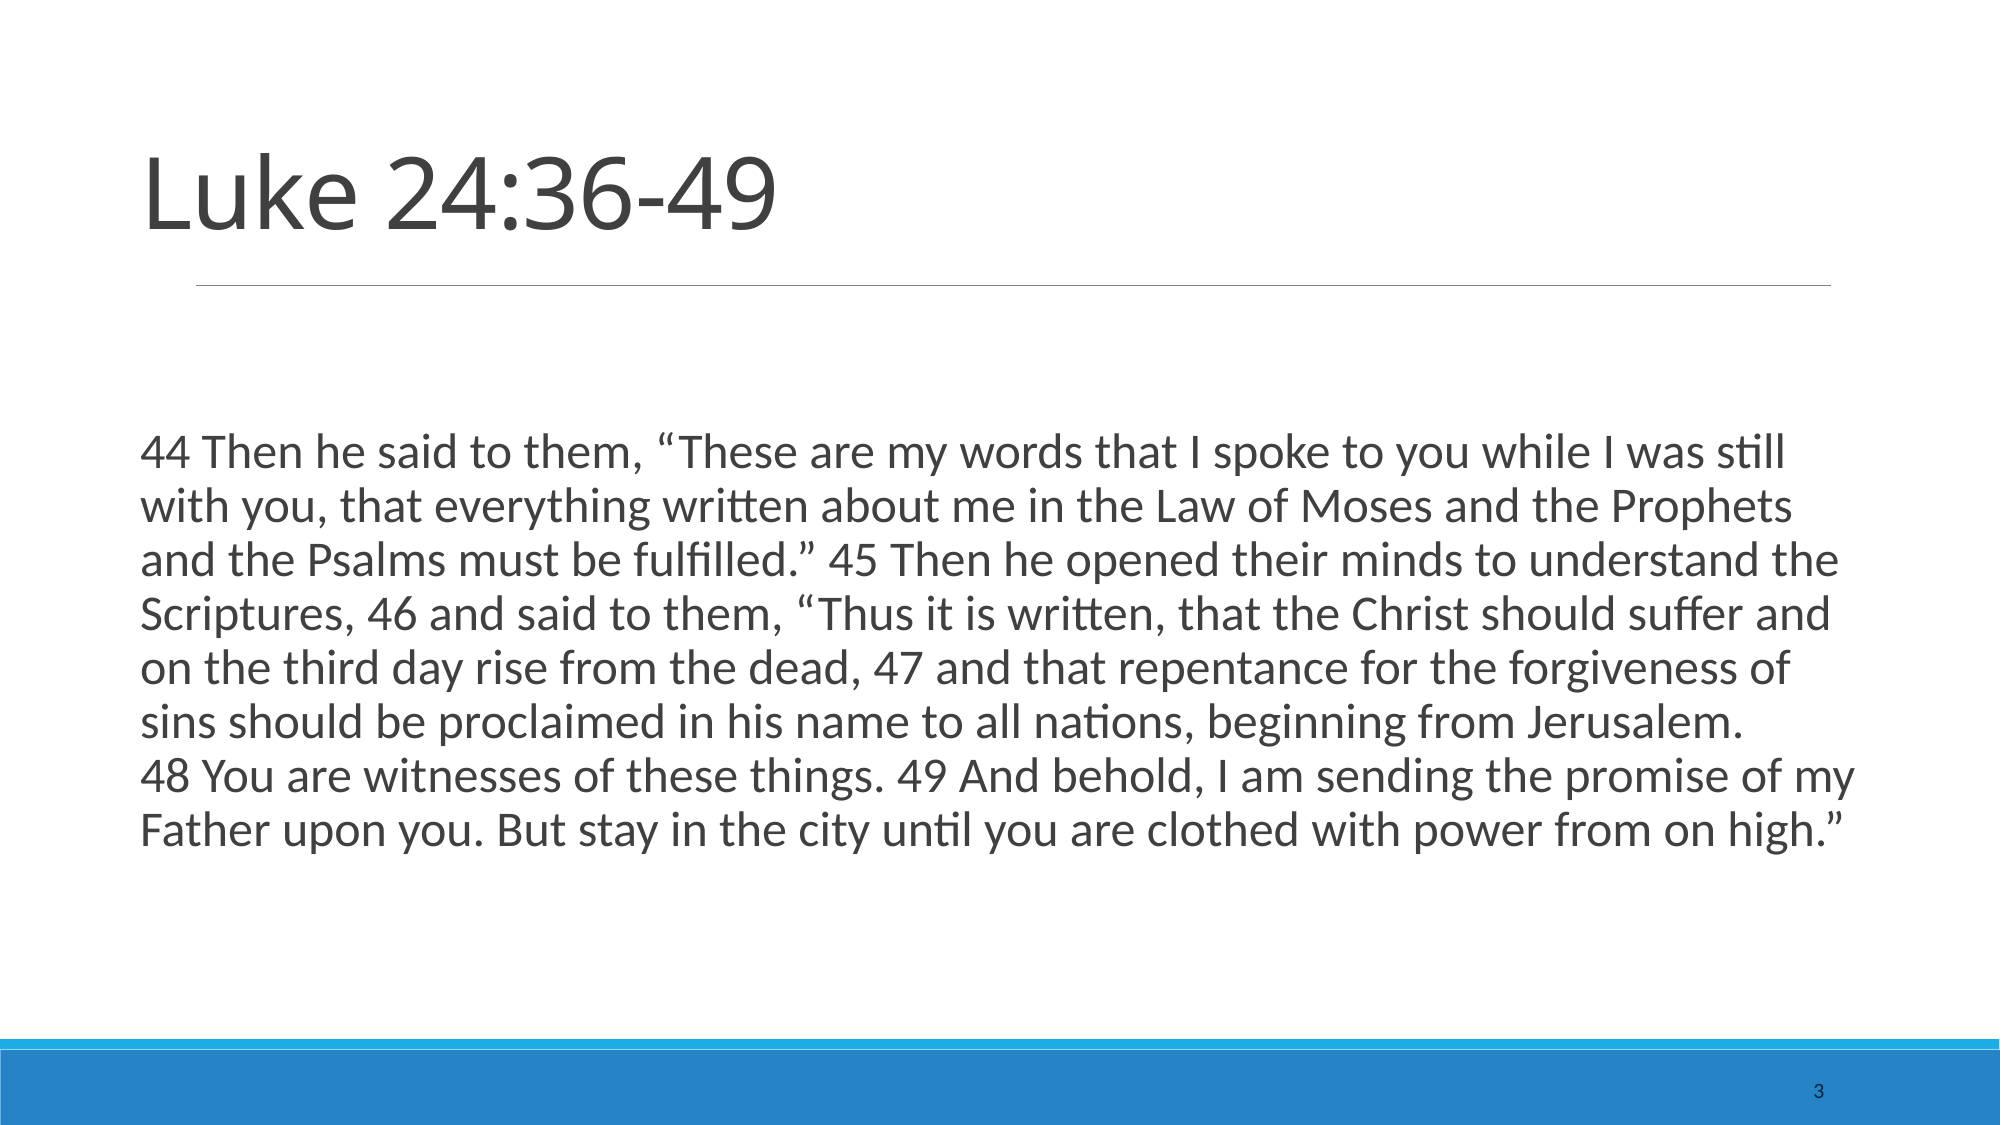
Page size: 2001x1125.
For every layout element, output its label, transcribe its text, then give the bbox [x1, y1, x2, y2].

list 44 Then he said to them, “These are my words that I spoke to you while I was still with you, that everything written about me in the Law of Moses and the Prophets and the Psalms must be fulfilled.” 45 Then he opened their minds to understand the Scriptures, 46 and said to them, “Thus it is written, that the Christ should suffer and on the third day rise from the dead, 47 and that repentance for the forgiveness of sins should be proclaimed in his name to all nations, beginning from Jerusalem. 48 You are witnesses of these things. 49 And behold, I am sending the promise of my Father upon you. But stay in the city until you are clothed with power from on high.” [125, 417, 1875, 959]
slide_number 3 [1624, 1059, 1840, 1120]
title Luke 24:36-49 [125, 132, 1875, 258]
